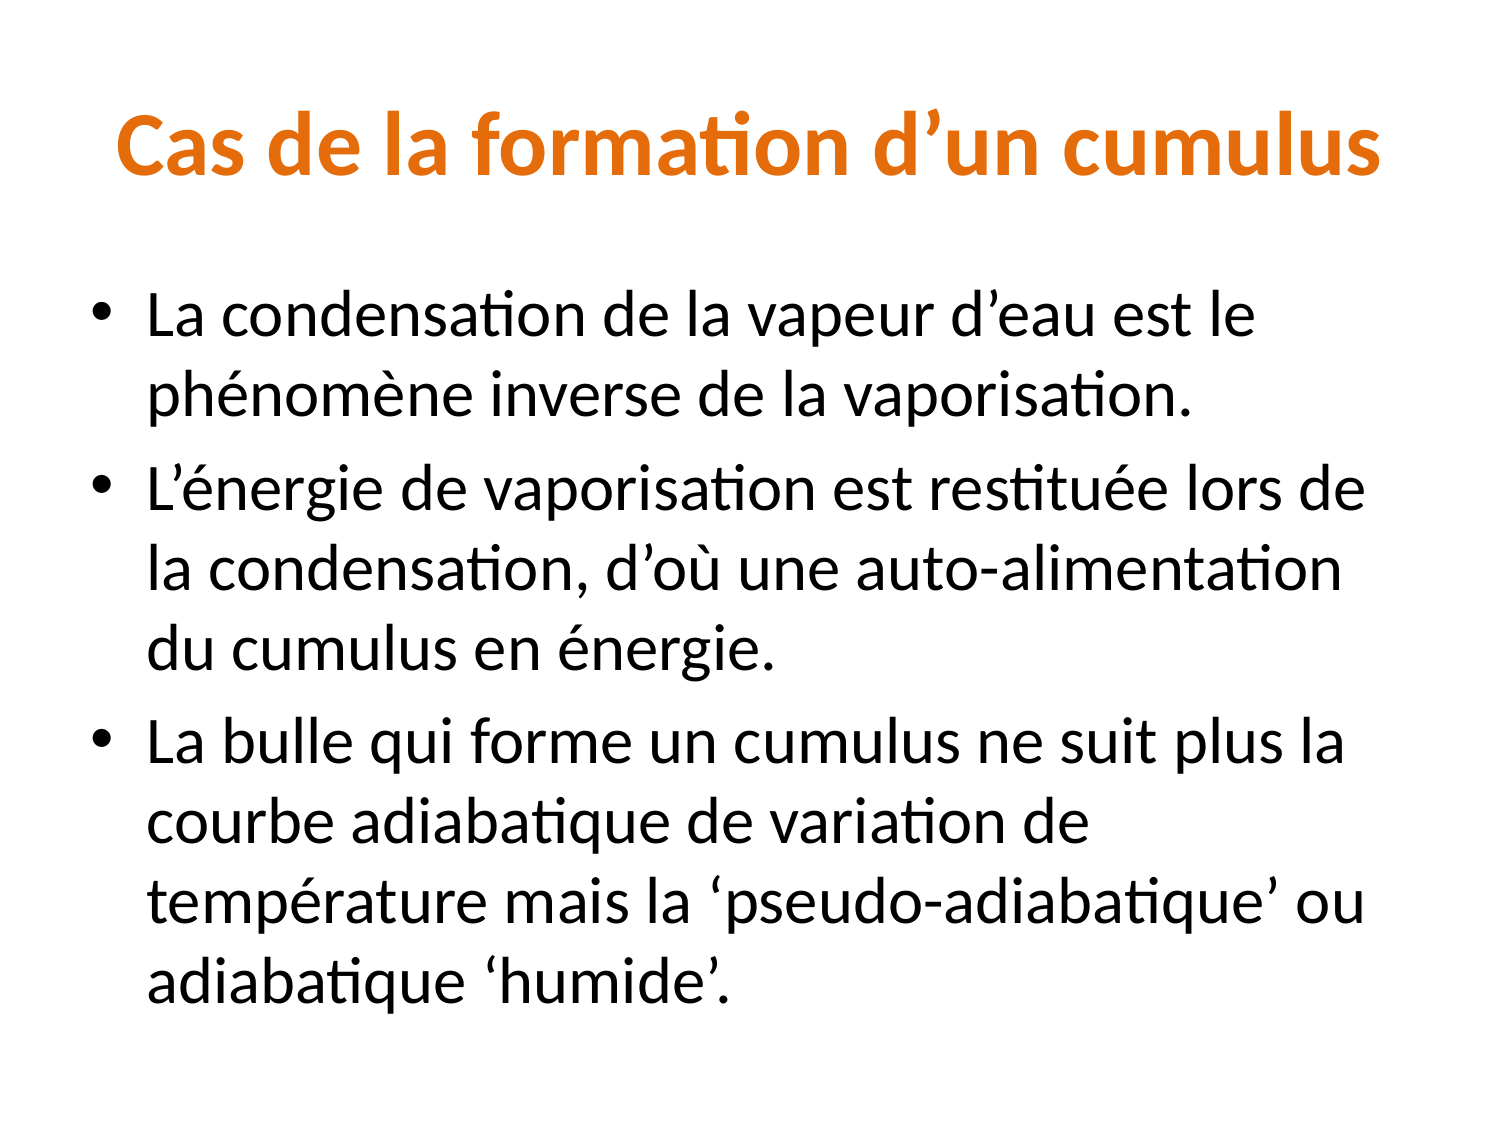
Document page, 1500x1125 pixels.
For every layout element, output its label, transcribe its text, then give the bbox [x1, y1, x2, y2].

list La condensation de la vapeur d’eau est le phénomène inverse de la vaporisation. L’énergie de vaporisation est restituée lors de la condensation, d’où une auto-alimentation du cumulus en énergie. La bulle qui forme un cumulus ne suit plus la courbe adiabatique de variation de température mais la ‘pseudo-adiabatique’ ou adiabatique ‘humide’. [75, 262, 1425, 1083]
title Cas de la formation d’un cumulus [75, 45, 1425, 233]
